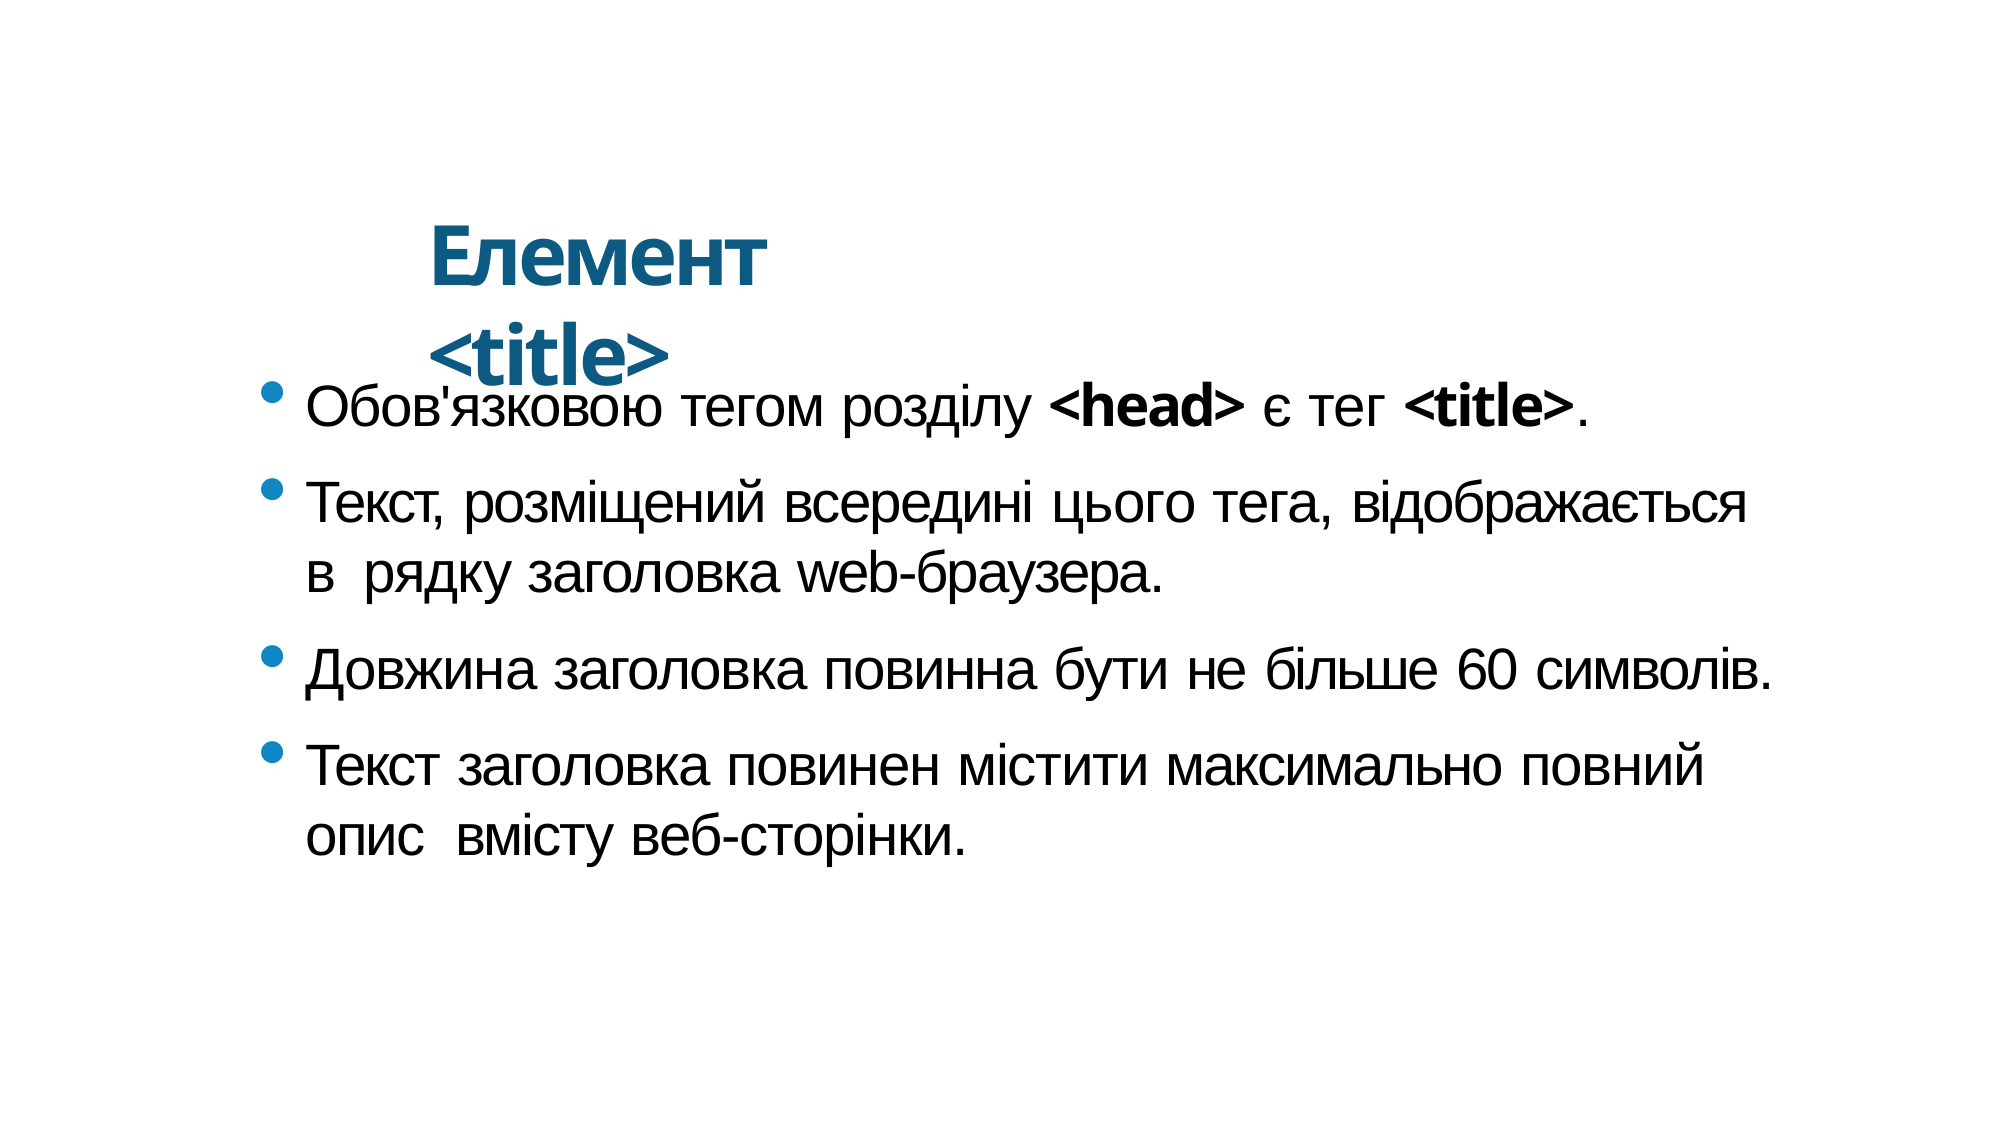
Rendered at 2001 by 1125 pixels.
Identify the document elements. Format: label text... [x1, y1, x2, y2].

title Елемент <title> [425, 200, 996, 365]
text_box Обов'язковою тегом розділу <head> є тег <title>. Текст, розміщений всередині цього тега, відображається в рядку заголовка web-браузера. Довжина заголовка повинна бути не більше 60 символів. Текст заголовка повинен містити максимально повний опис вмісту веб-сторінки. [256, 365, 1813, 868]
